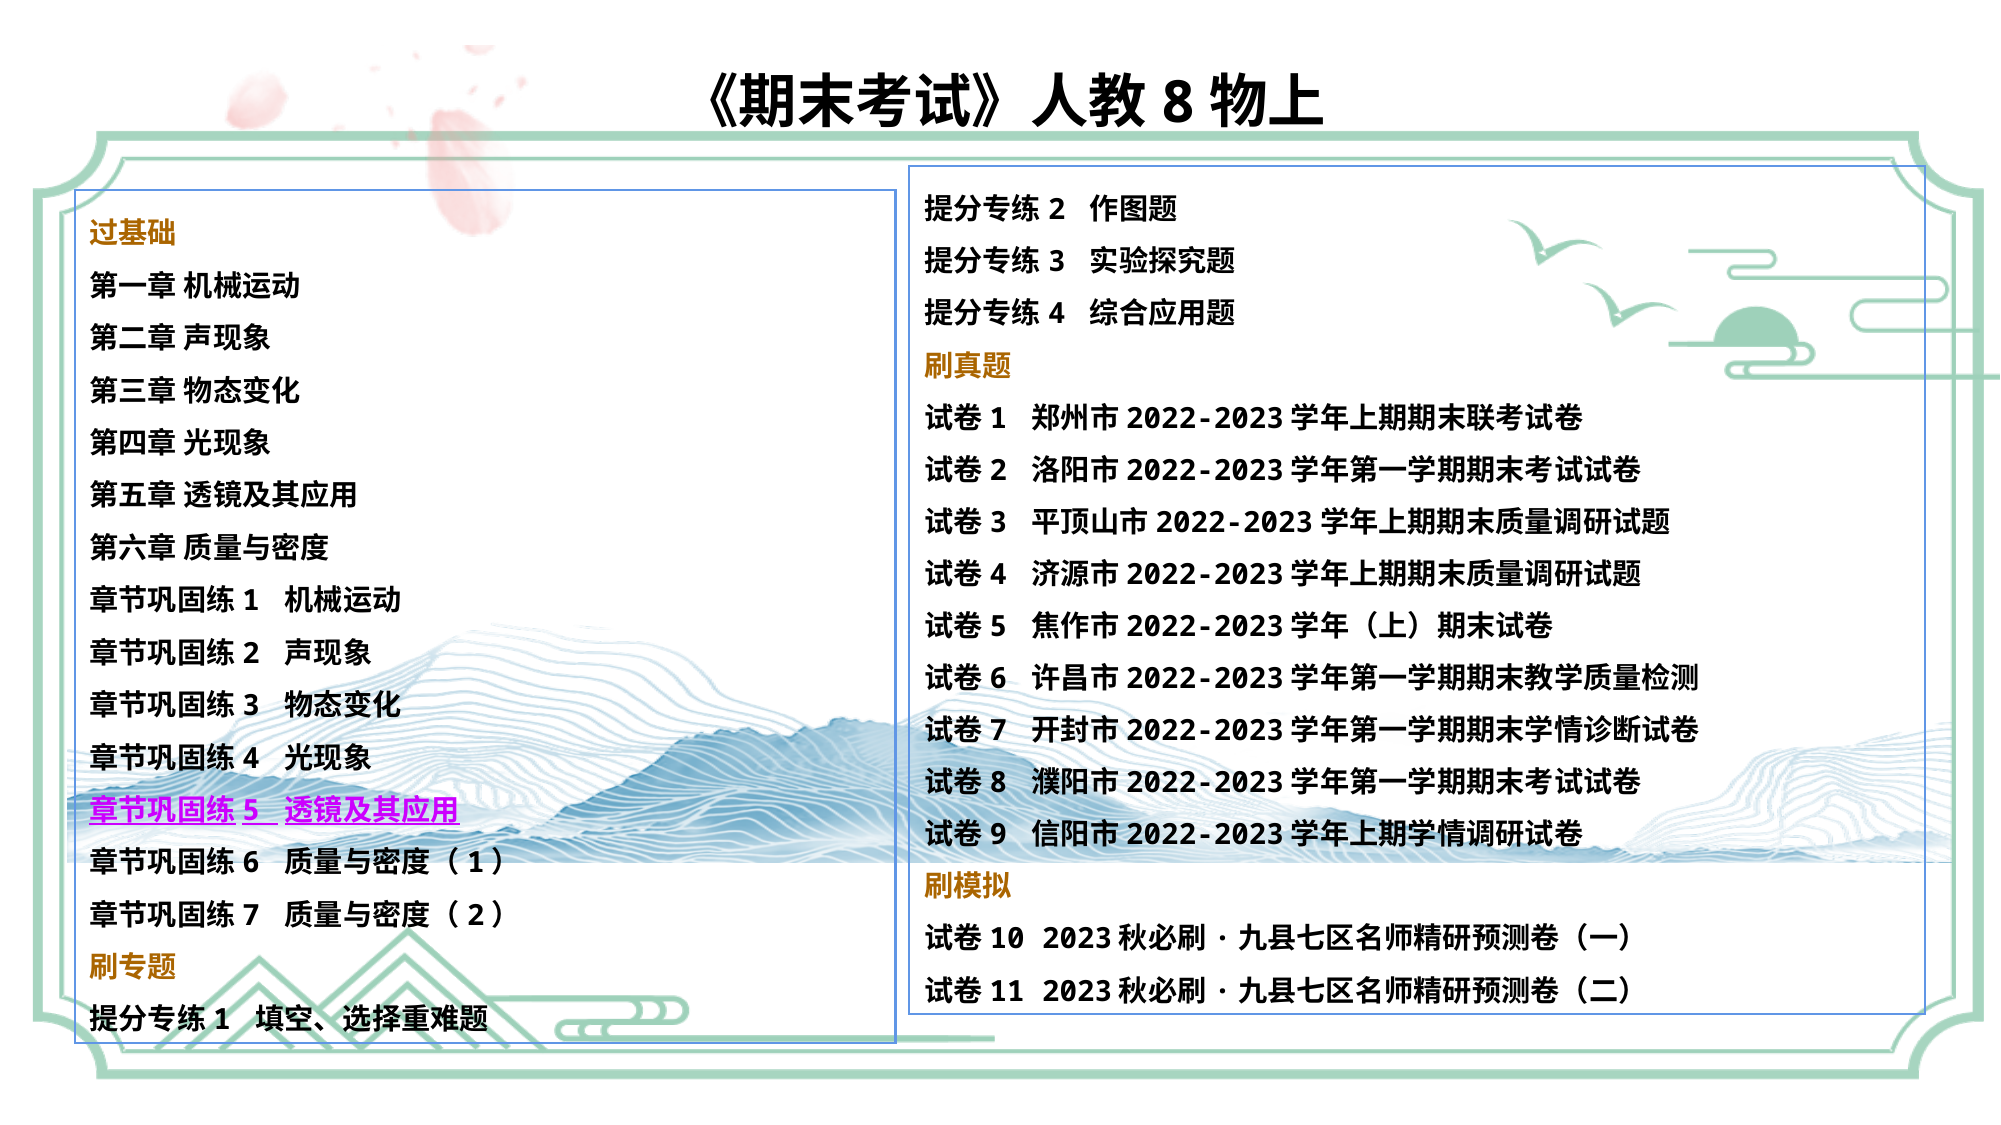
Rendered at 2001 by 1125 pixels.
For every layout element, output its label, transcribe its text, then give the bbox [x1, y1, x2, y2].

picture [32, 45, 2000, 1080]
text_box 《期末考试》人教8物上 [539, 22, 1467, 130]
